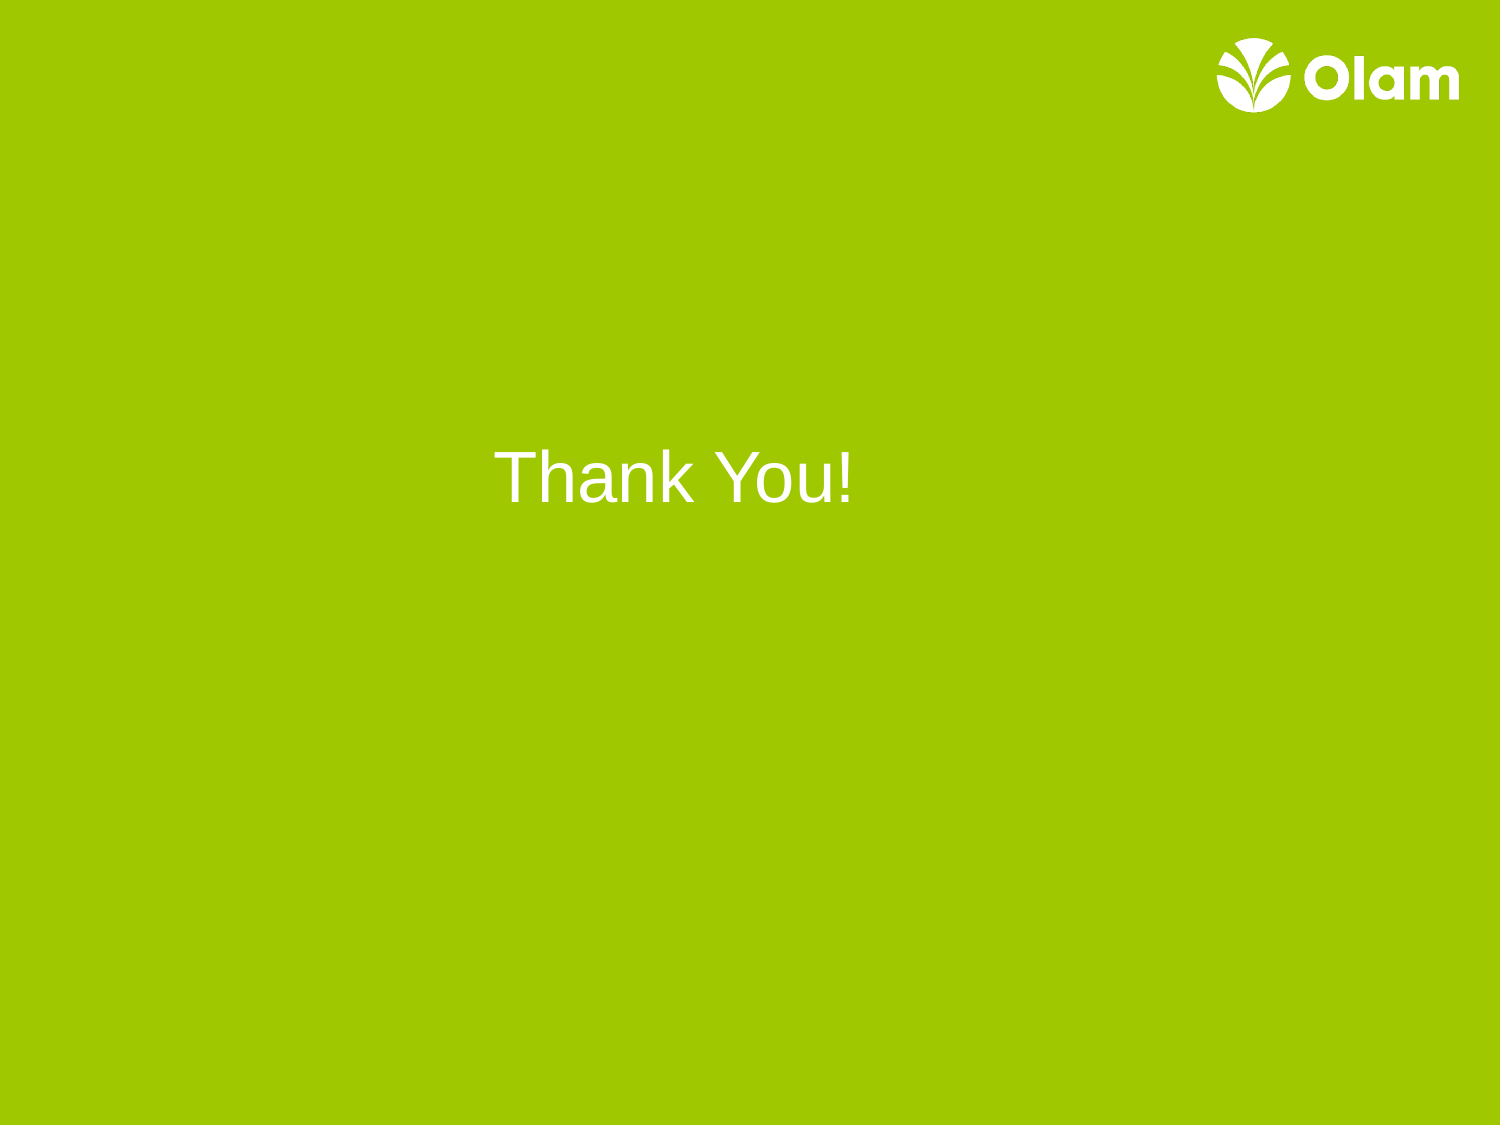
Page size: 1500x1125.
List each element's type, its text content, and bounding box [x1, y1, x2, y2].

picture [1192, 13, 1483, 137]
title Thank You! [478, 422, 1093, 610]
